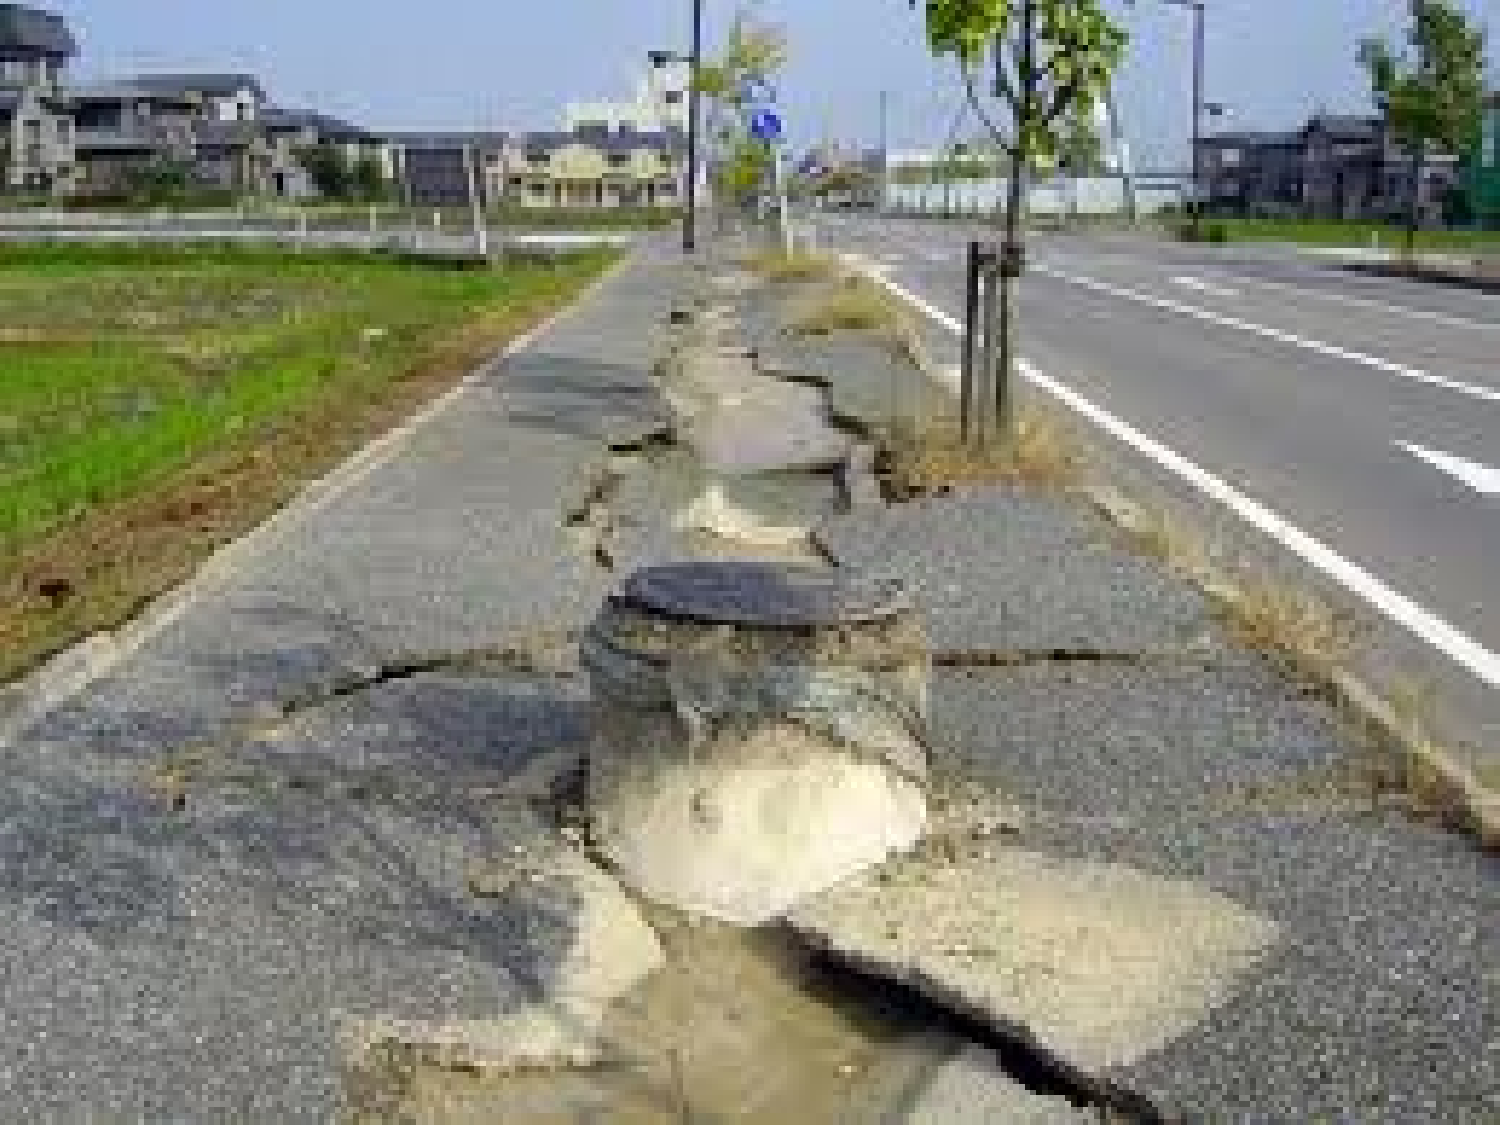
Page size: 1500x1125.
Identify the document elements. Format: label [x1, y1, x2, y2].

list [0, 0, 1500, 1125]
